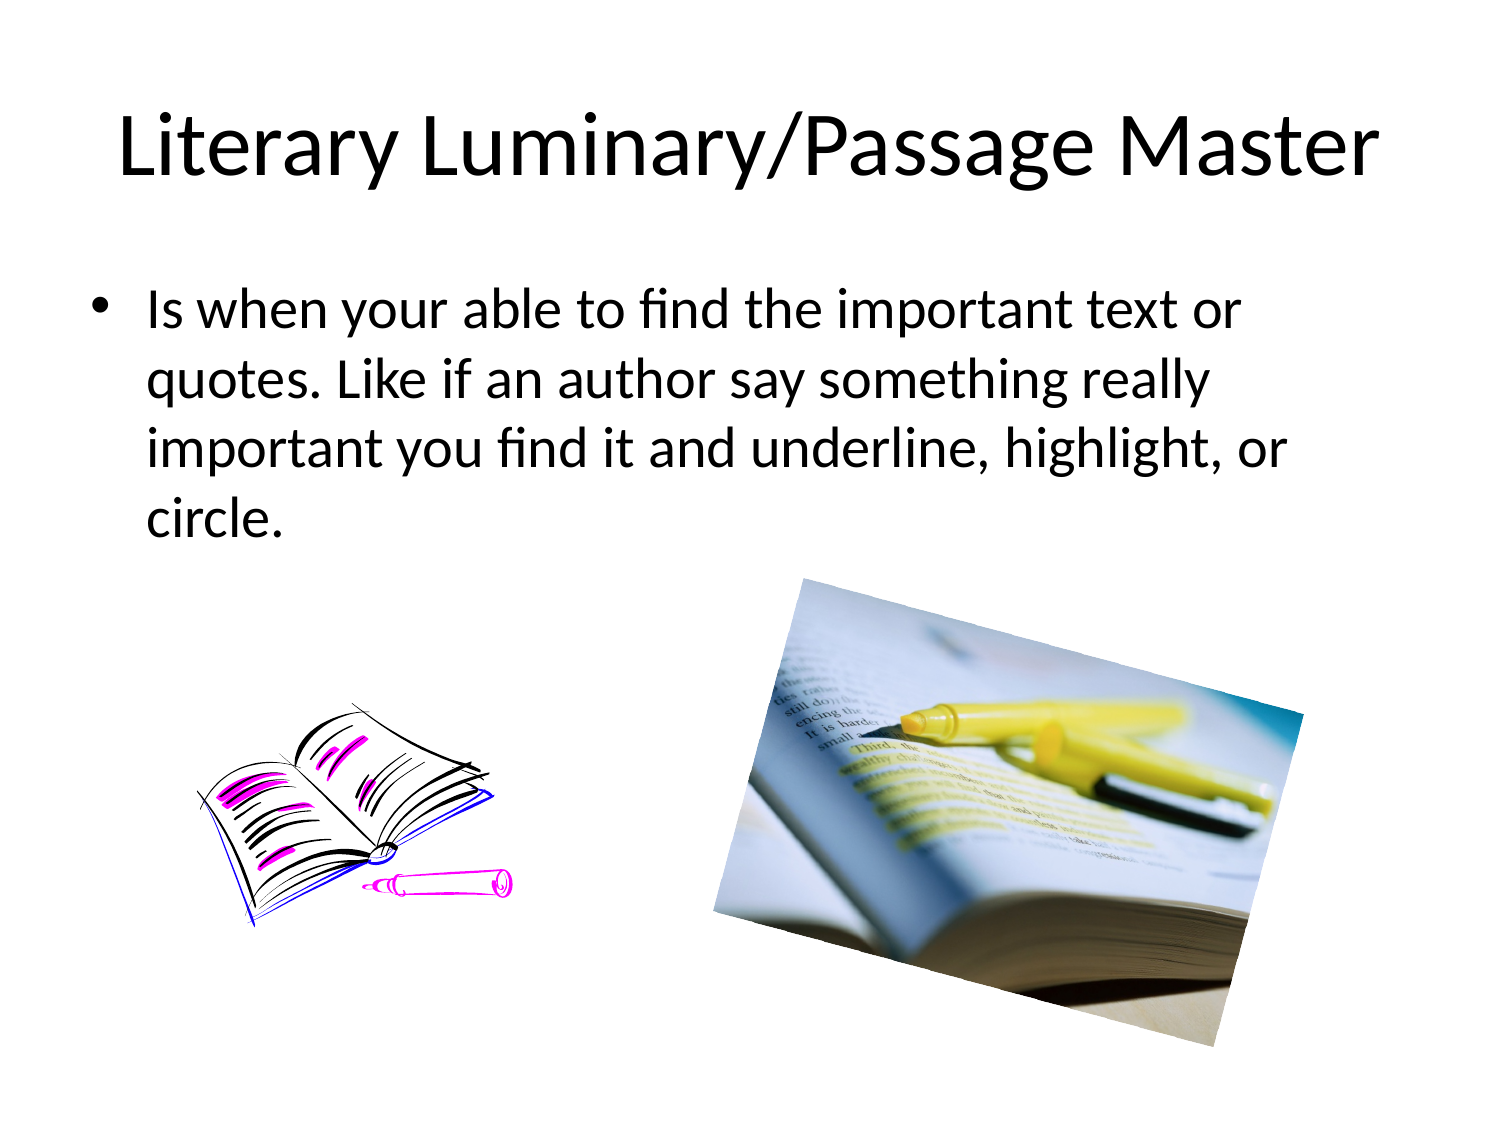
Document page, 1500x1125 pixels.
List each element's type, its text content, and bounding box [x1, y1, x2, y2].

title Literary Luminary/Passage Master [75, 45, 1425, 233]
picture [714, 579, 1300, 1047]
list Is when your able to find the important text or quotes. Like if an author say something really important you find it and underline, highlight, or circle. [75, 262, 1425, 1005]
picture [201, 703, 504, 921]
